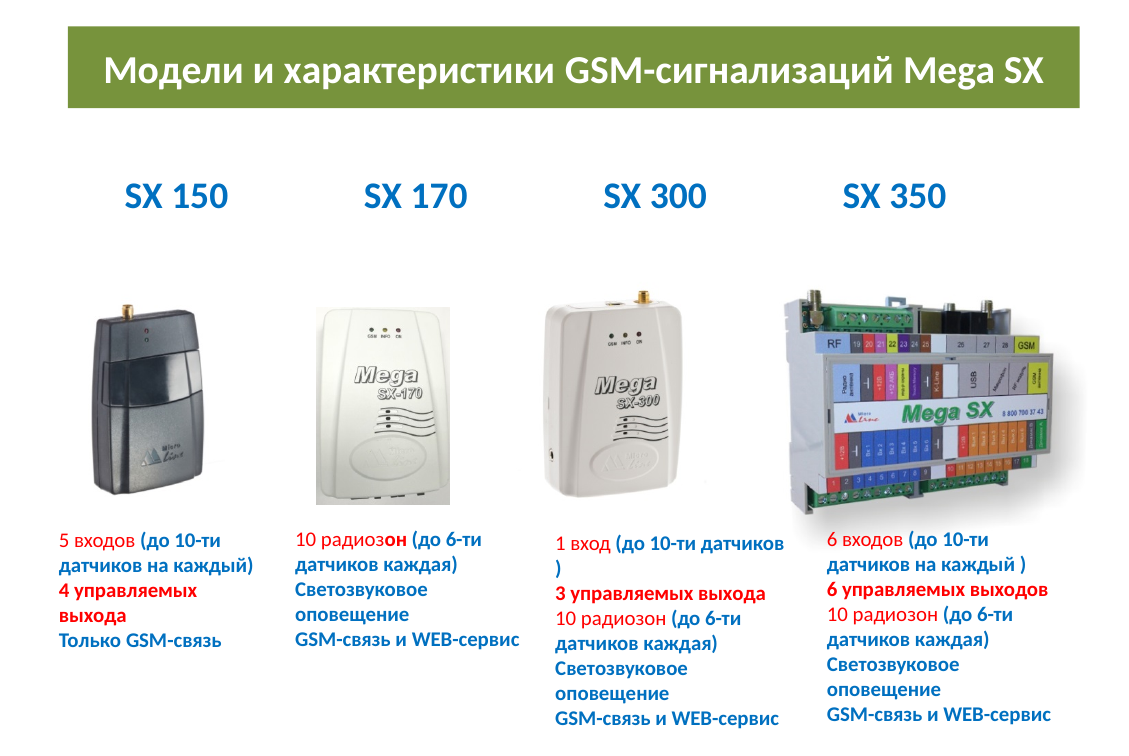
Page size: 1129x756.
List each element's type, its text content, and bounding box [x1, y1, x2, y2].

text_box 5 входов (до 10-ти датчиков на каждый) 4 управляемых выхода Только GSM-связь [44, 525, 281, 660]
picture [315, 307, 450, 506]
text_box Модели и характеристики GSM-сигнализаций Mega SX [67, 26, 1080, 109]
text_box SX 150 SX 170 SX 300 SX 350 [79, 128, 1072, 229]
text_box 1 вход (до 10-ти датчиков ) 3 управляемых выхода 10 радиозон (до 6-ти датчиков каждая) Светозвуковое оповещение GSM-связь и WEB-сервис [540, 522, 801, 738]
picture [516, 270, 709, 510]
text_box 6 входов (до 10-ти датчиков на каждый ) 6 управляемых выходов 10 радиозон (до 6-ти датчиков каждая) Светозвуковое оповещение GSM-связь и WEB-сервис [812, 599, 1084, 734]
text_box 10 радиозон (до 6-ти датчиков каждая) Светозвуковое оповещение GSM-связь и WEB-сервис [280, 518, 541, 659]
picture [718, 219, 1117, 590]
picture [21, 283, 277, 520]
